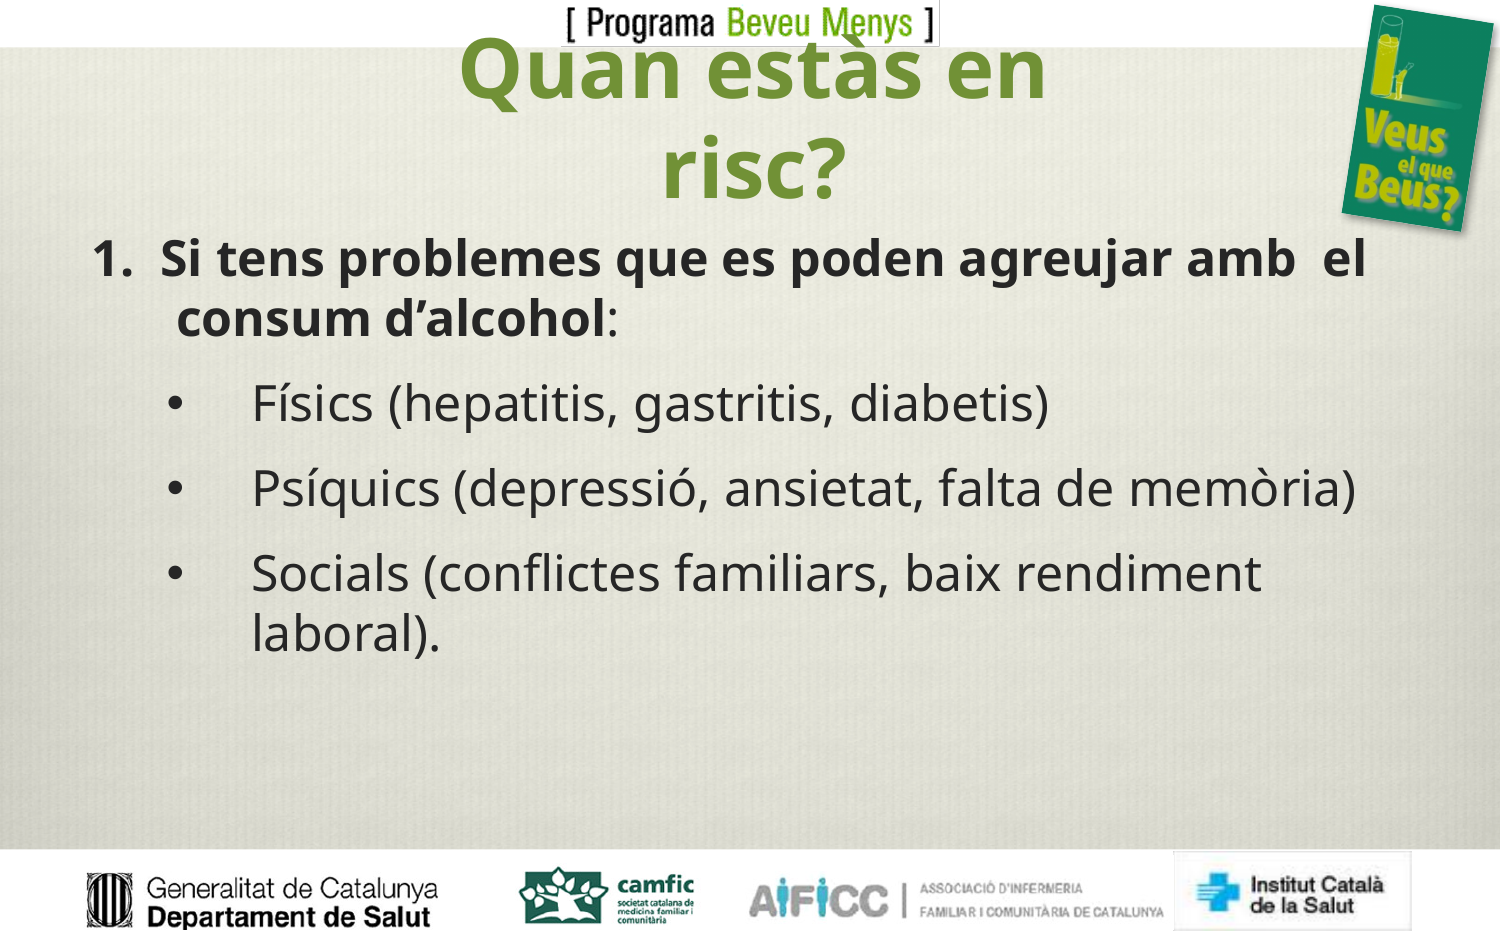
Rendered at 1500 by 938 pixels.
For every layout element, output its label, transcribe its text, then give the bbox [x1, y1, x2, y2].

text_box 1. Si tens problemes que es poden agreujar amb el consum d’alcohol: Físics (hepatitis, gastritis, diabetis) Psíquics (depressió, ansietat, falta de memòria) Socials (conflictes familiars, baix rendiment laboral). [76, 219, 1435, 755]
title Quan estàs en risc? [339, 47, 1169, 182]
picture [75, 851, 1412, 931]
picture [1342, 5, 1493, 231]
picture [561, 0, 941, 47]
